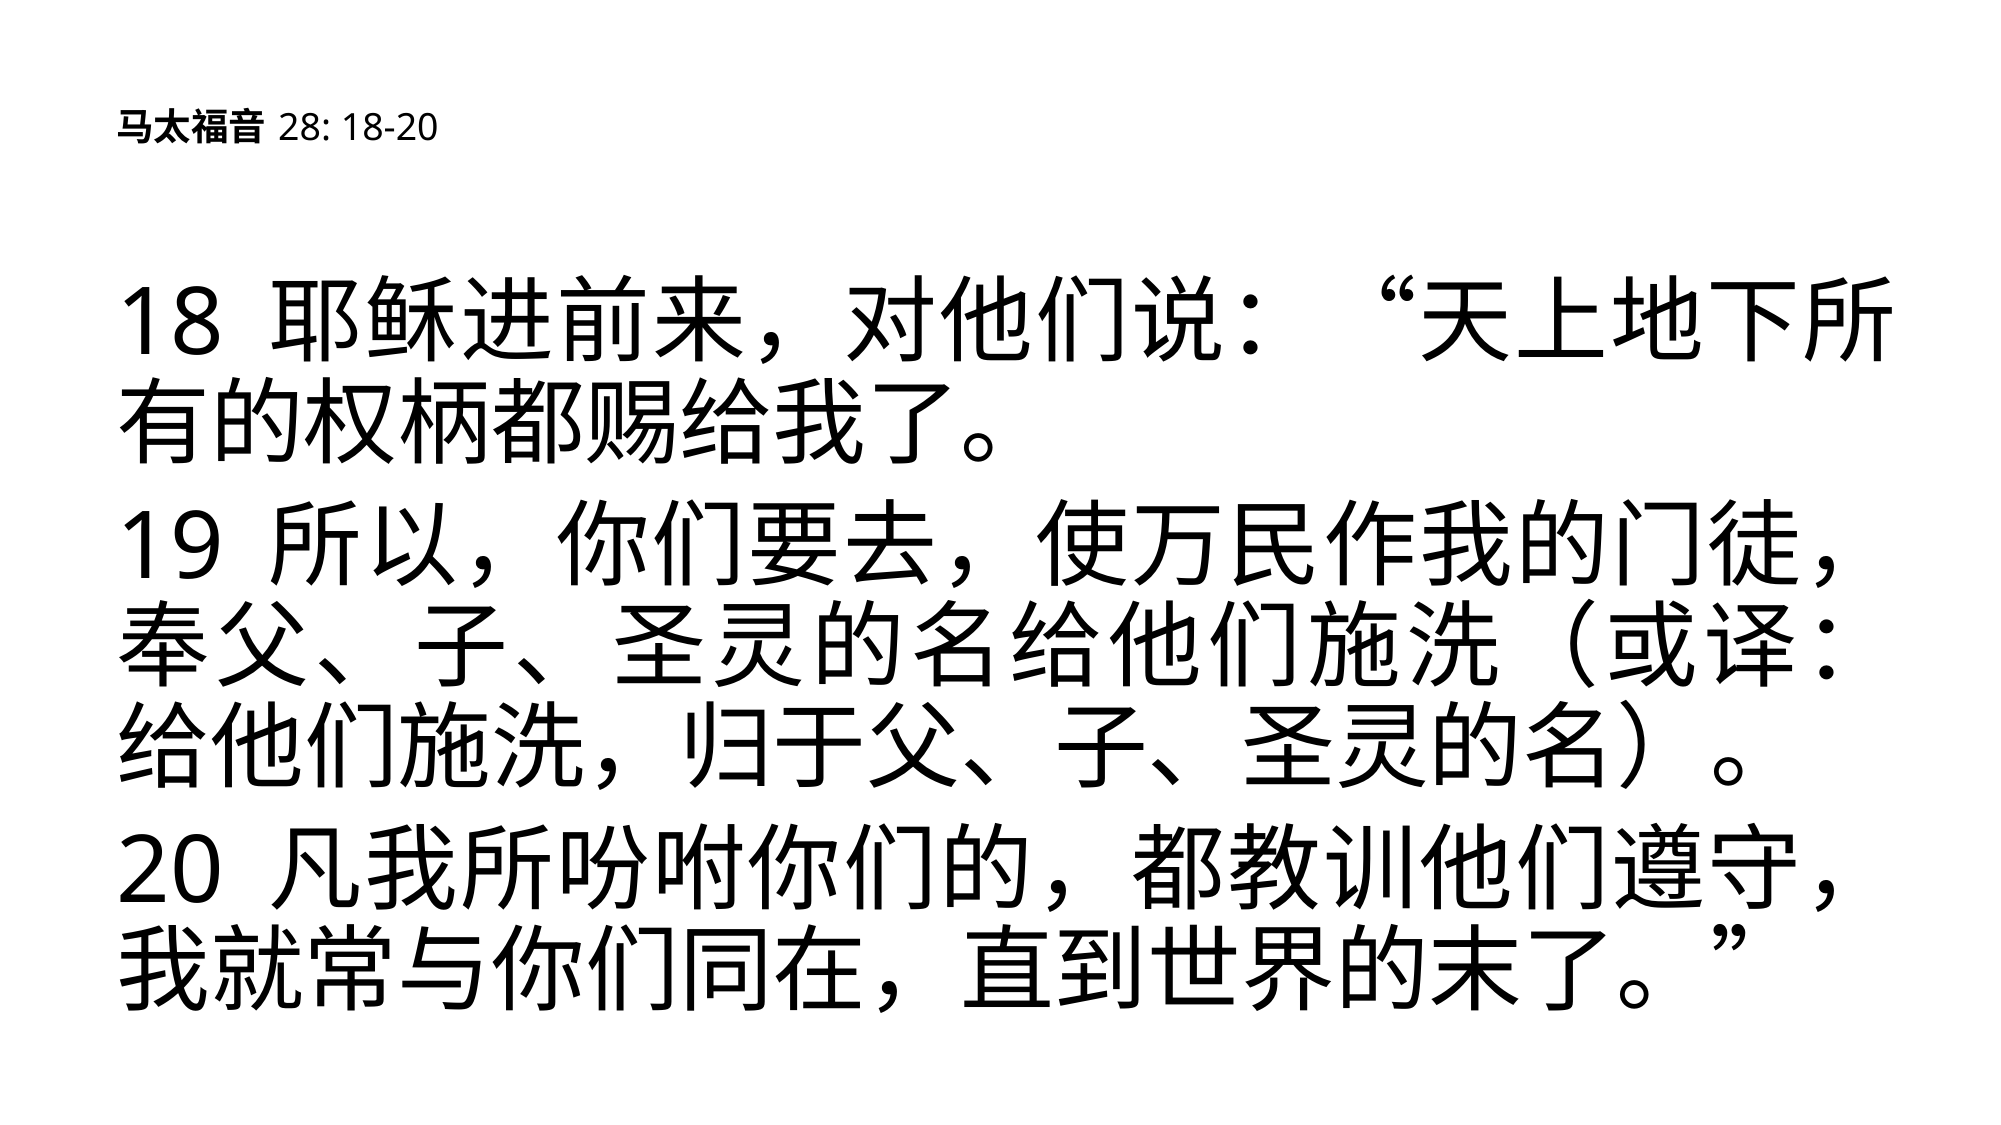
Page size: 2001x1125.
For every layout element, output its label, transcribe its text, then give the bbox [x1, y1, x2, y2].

list 18 耶稣进前来，对他们说：“天上地下所有的权柄都赐给我了。 19 所以，你们要去，使万民作我的门徒，奉父、子、圣灵的名给他们施洗（或译：给他们施洗，归于父、子、圣灵的名）。 20 凡我所吩咐你们的，都教训他们遵守，我就常与你们同在，直到世界的末了。” [101, 266, 1913, 1125]
title 马太福音 28: 18-20 [101, 59, 1827, 203]
